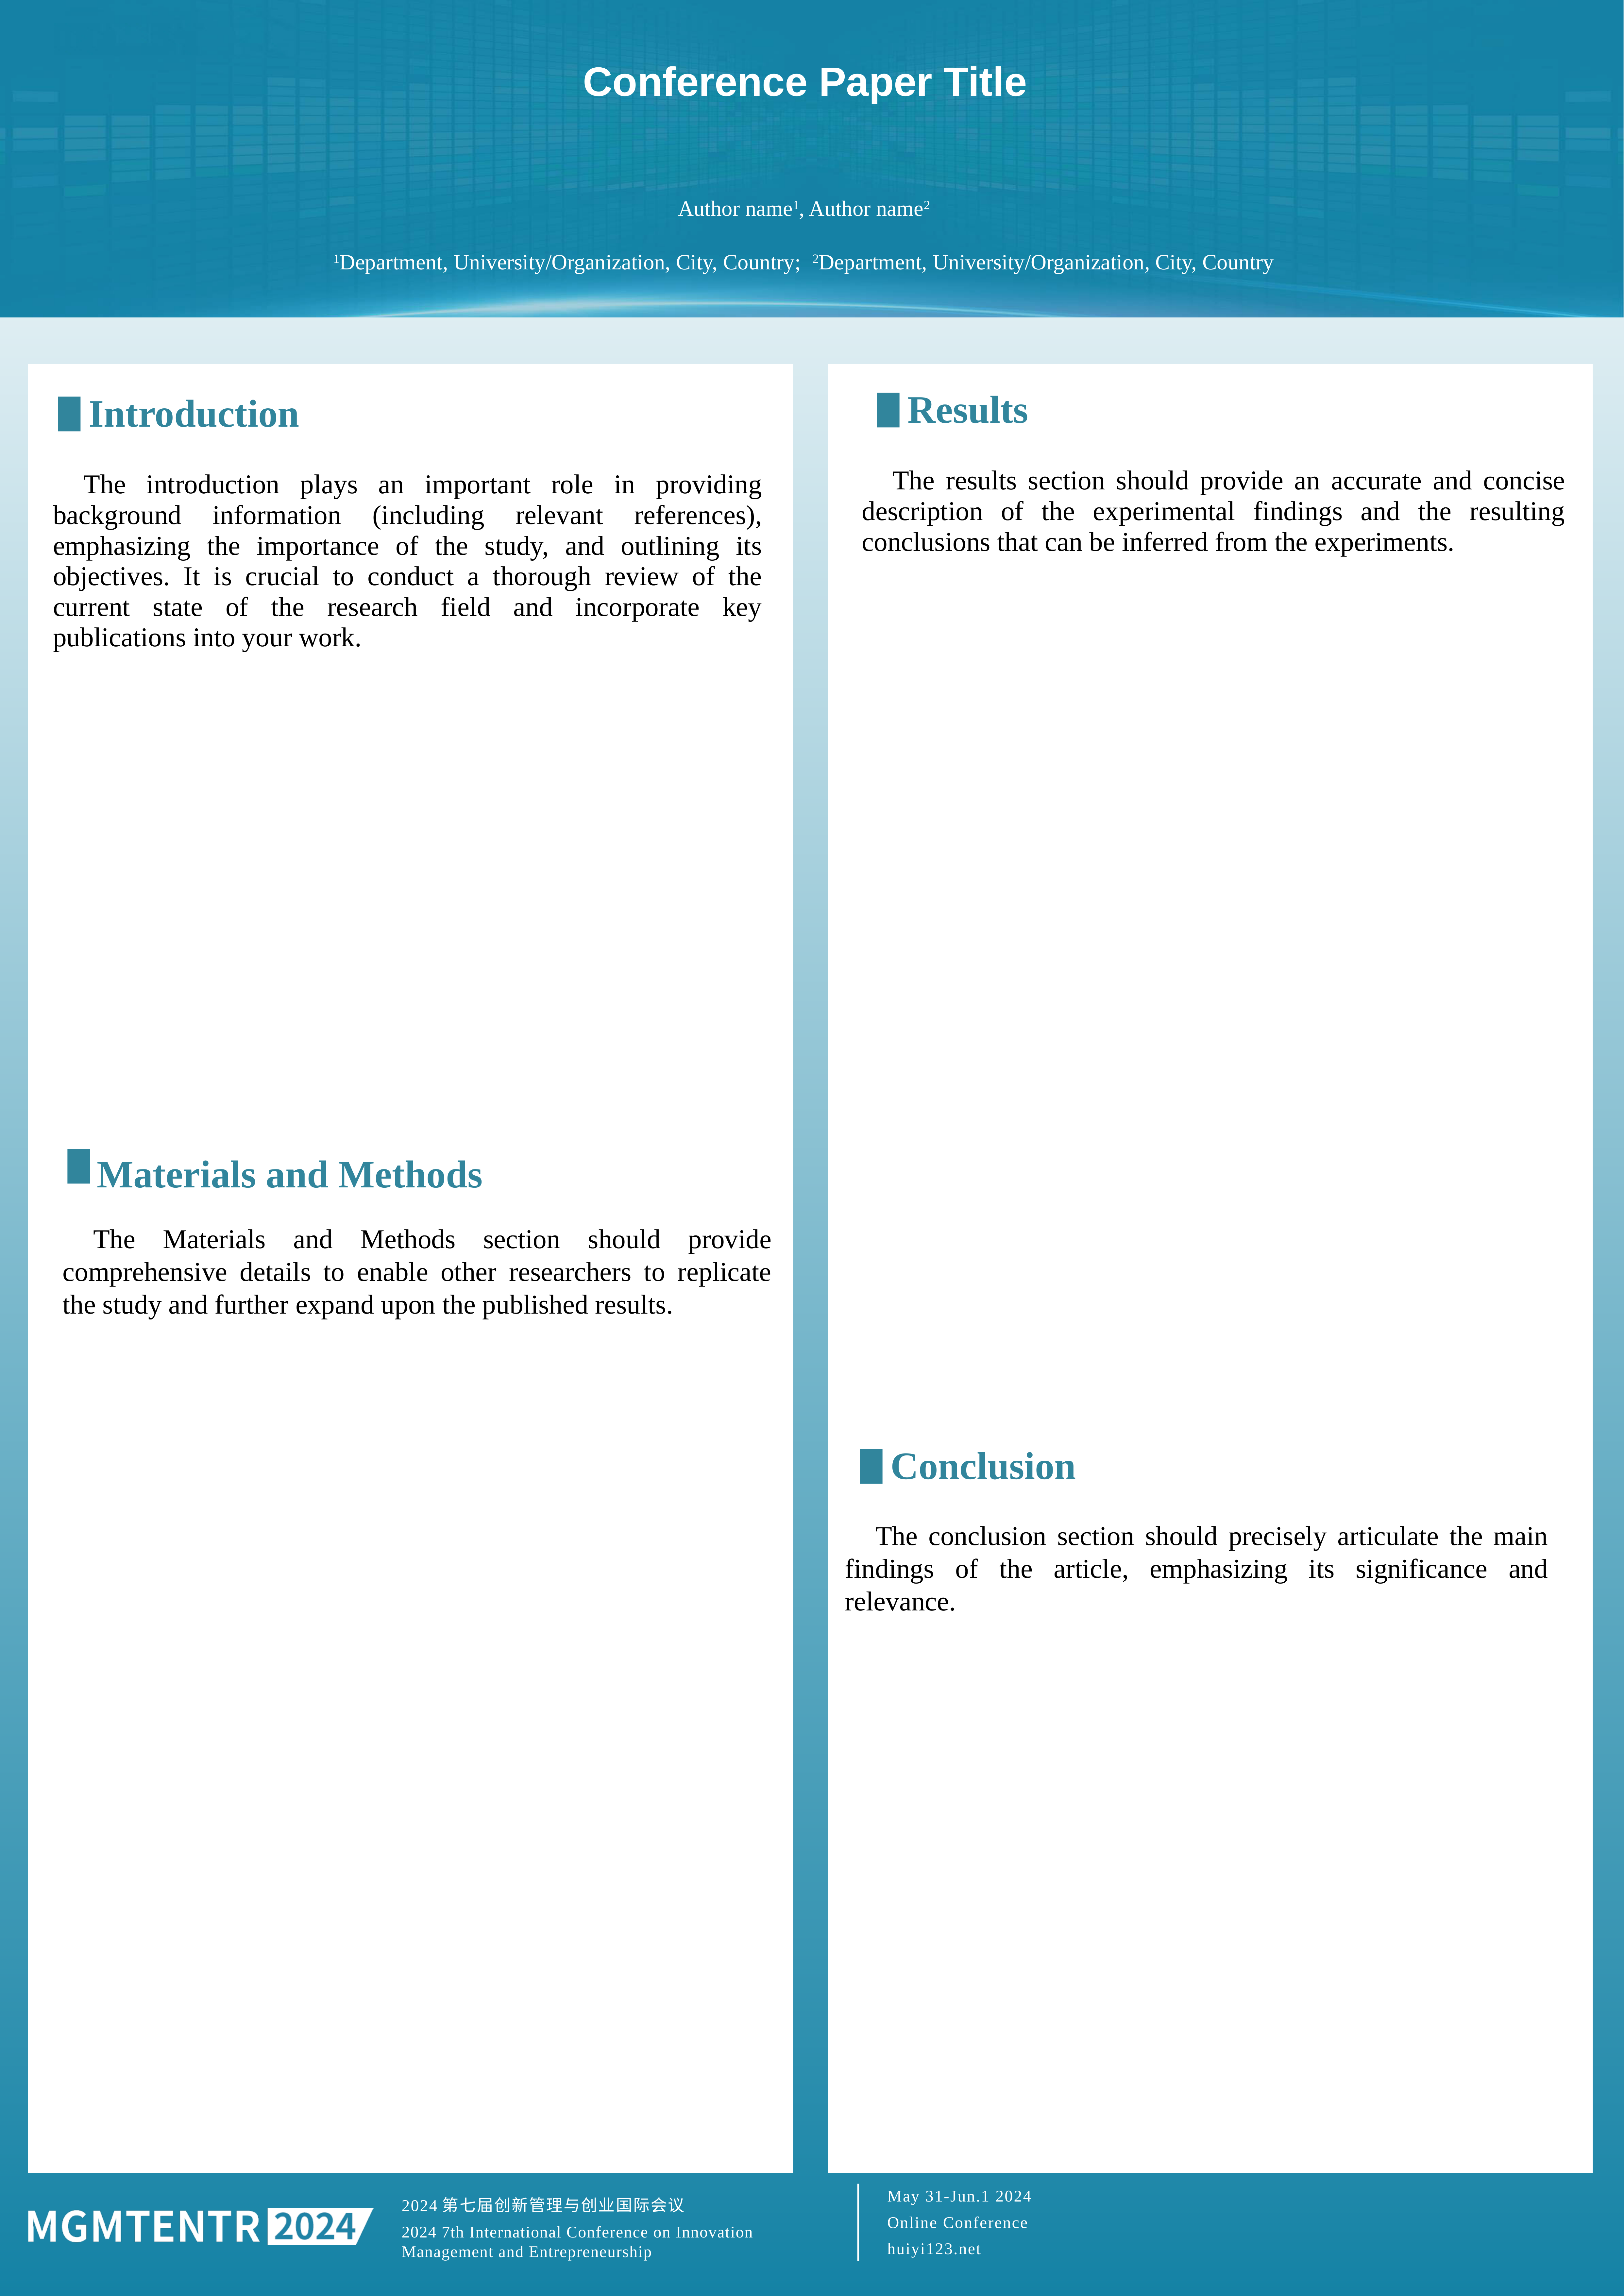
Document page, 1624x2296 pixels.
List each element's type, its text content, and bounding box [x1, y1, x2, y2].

picture [0, 0, 1624, 317]
text_box 2024第七届创新管理与创业国际会议 2024 7th International Conference on Innovation Management and Entrepreneurship [397, 2192, 812, 2263]
text_box [27, 363, 794, 2174]
text_box The results section should provide an accurate and concise description of the experimental findings and the resulting conclusions that can be inferred from the experiments. [857, 462, 1571, 559]
text_box [67, 1148, 91, 1184]
text_box [876, 392, 900, 428]
text_box The Materials and Methods section should provide comprehensive details to enable other researchers to replicate the study and further expand upon the published results. [58, 1219, 777, 1322]
text_box Materials and Methods [83, 1138, 336, 1206]
text_box [857, 2183, 860, 2262]
text_box [859, 1448, 883, 1485]
text_box The introduction plays an important role in providing background information (including relevant references), emphasizing the importance of the study, and outlining its objectives. It is crucial to conduct a thorough review of the current state of the research field and incorporate key publications into your work. [48, 466, 768, 655]
text_box The conclusion section should precisely articulate the main findings of the article, emphasizing its significance and relevance. [840, 1515, 1554, 1618]
text_box May 31-Jun.1 2024 Online Conference huiyi123.net [882, 2183, 1072, 2260]
text_box [57, 396, 81, 432]
text_box Conclusion [877, 1430, 1130, 1498]
picture [28, 2208, 374, 2245]
text_box [827, 363, 1594, 2174]
text_box Results [894, 373, 1147, 441]
text_box Introduction [75, 377, 328, 445]
